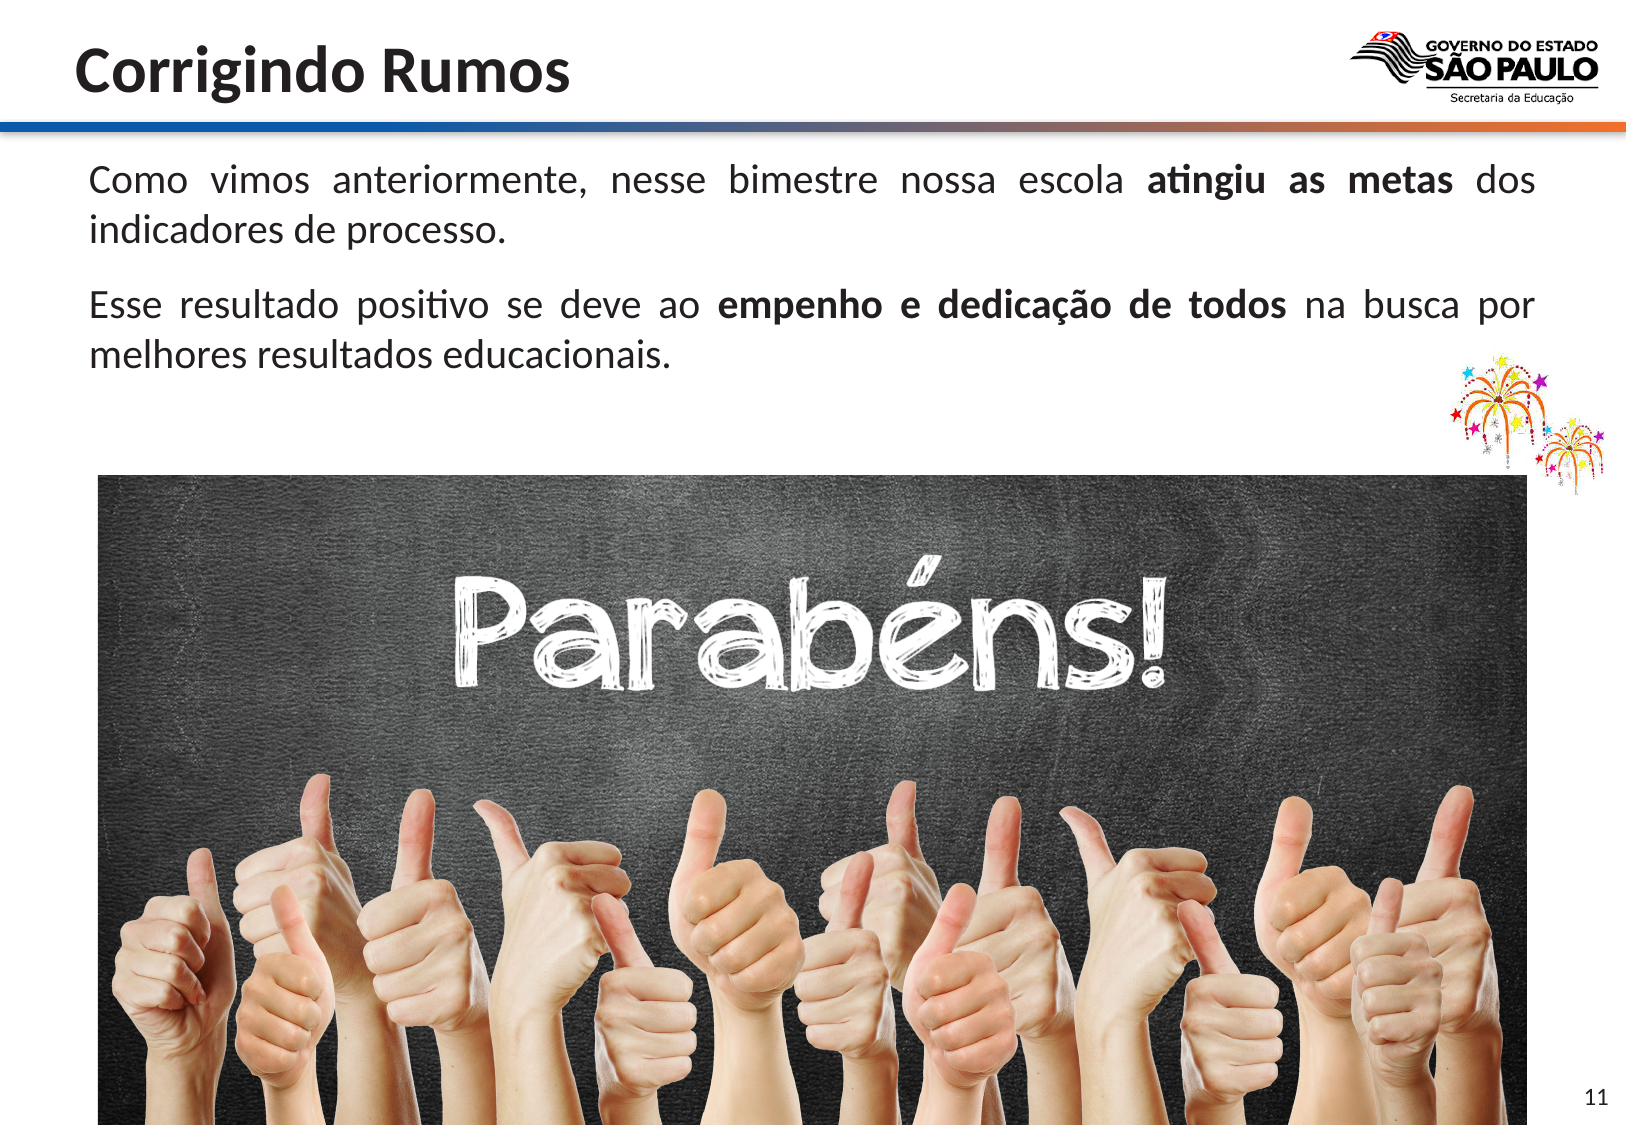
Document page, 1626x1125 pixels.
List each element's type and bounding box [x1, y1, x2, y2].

picture [97, 347, 1604, 1125]
picture [1348, 30, 1600, 108]
